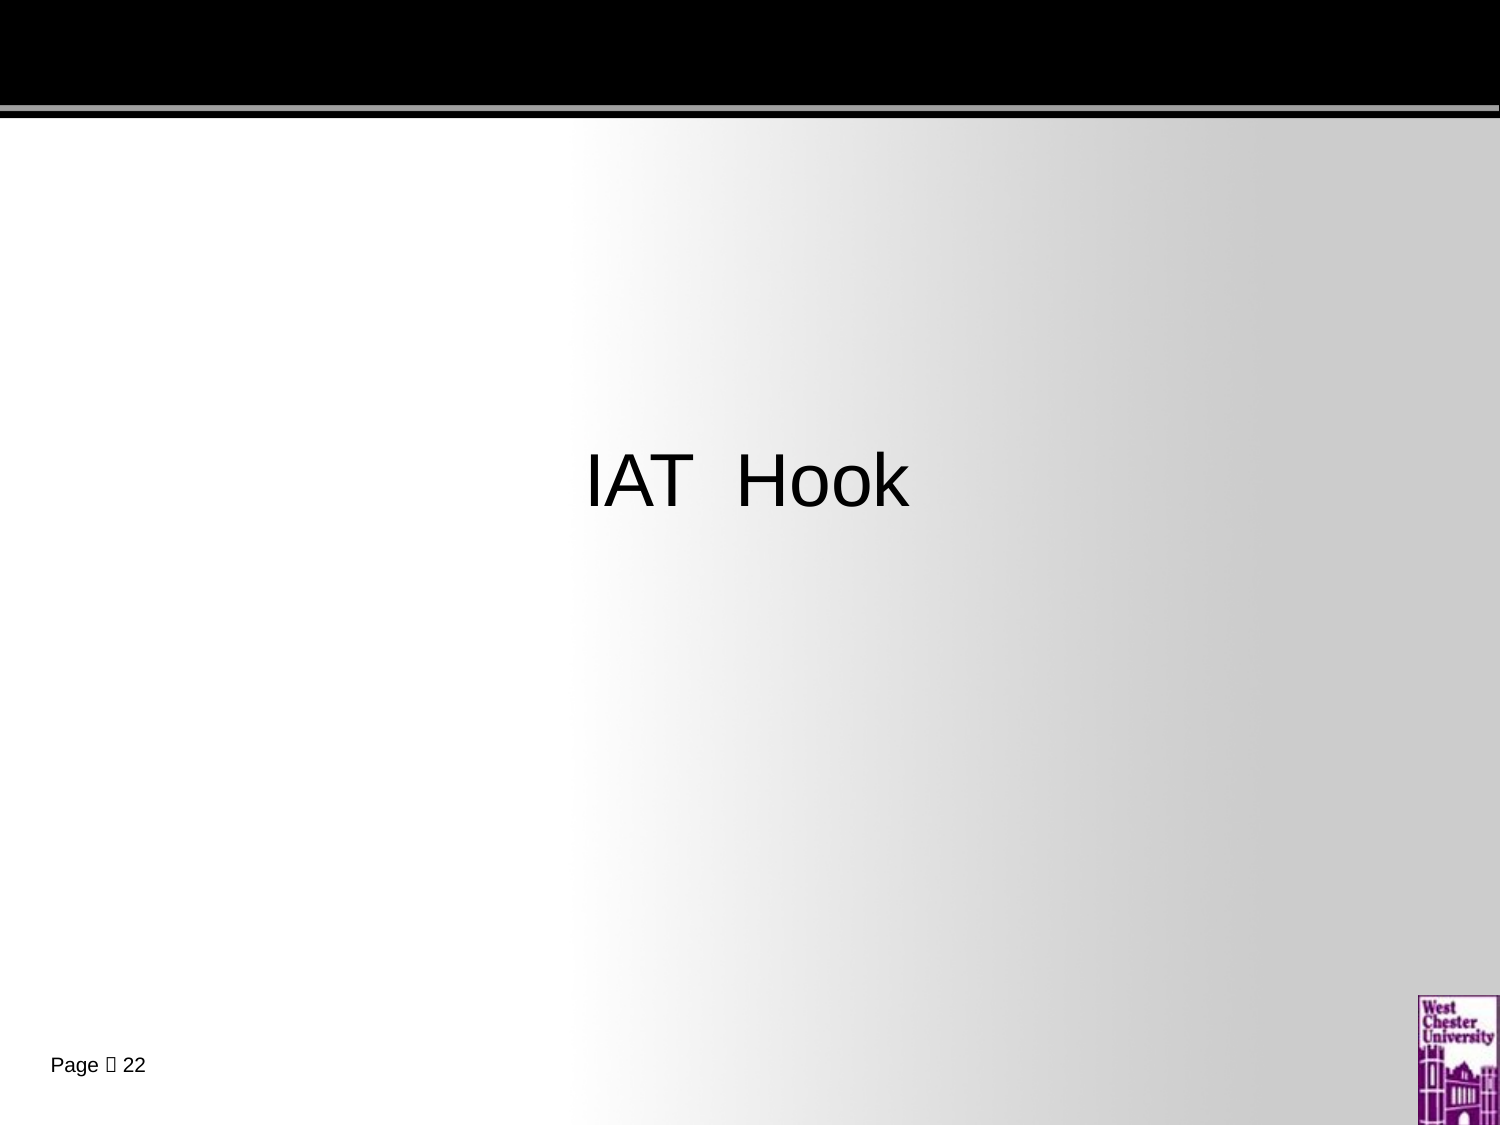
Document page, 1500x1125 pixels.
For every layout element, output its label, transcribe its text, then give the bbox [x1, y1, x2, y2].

picture [0, 0, 1500, 1125]
text_box IAT Hook [569, 423, 926, 529]
